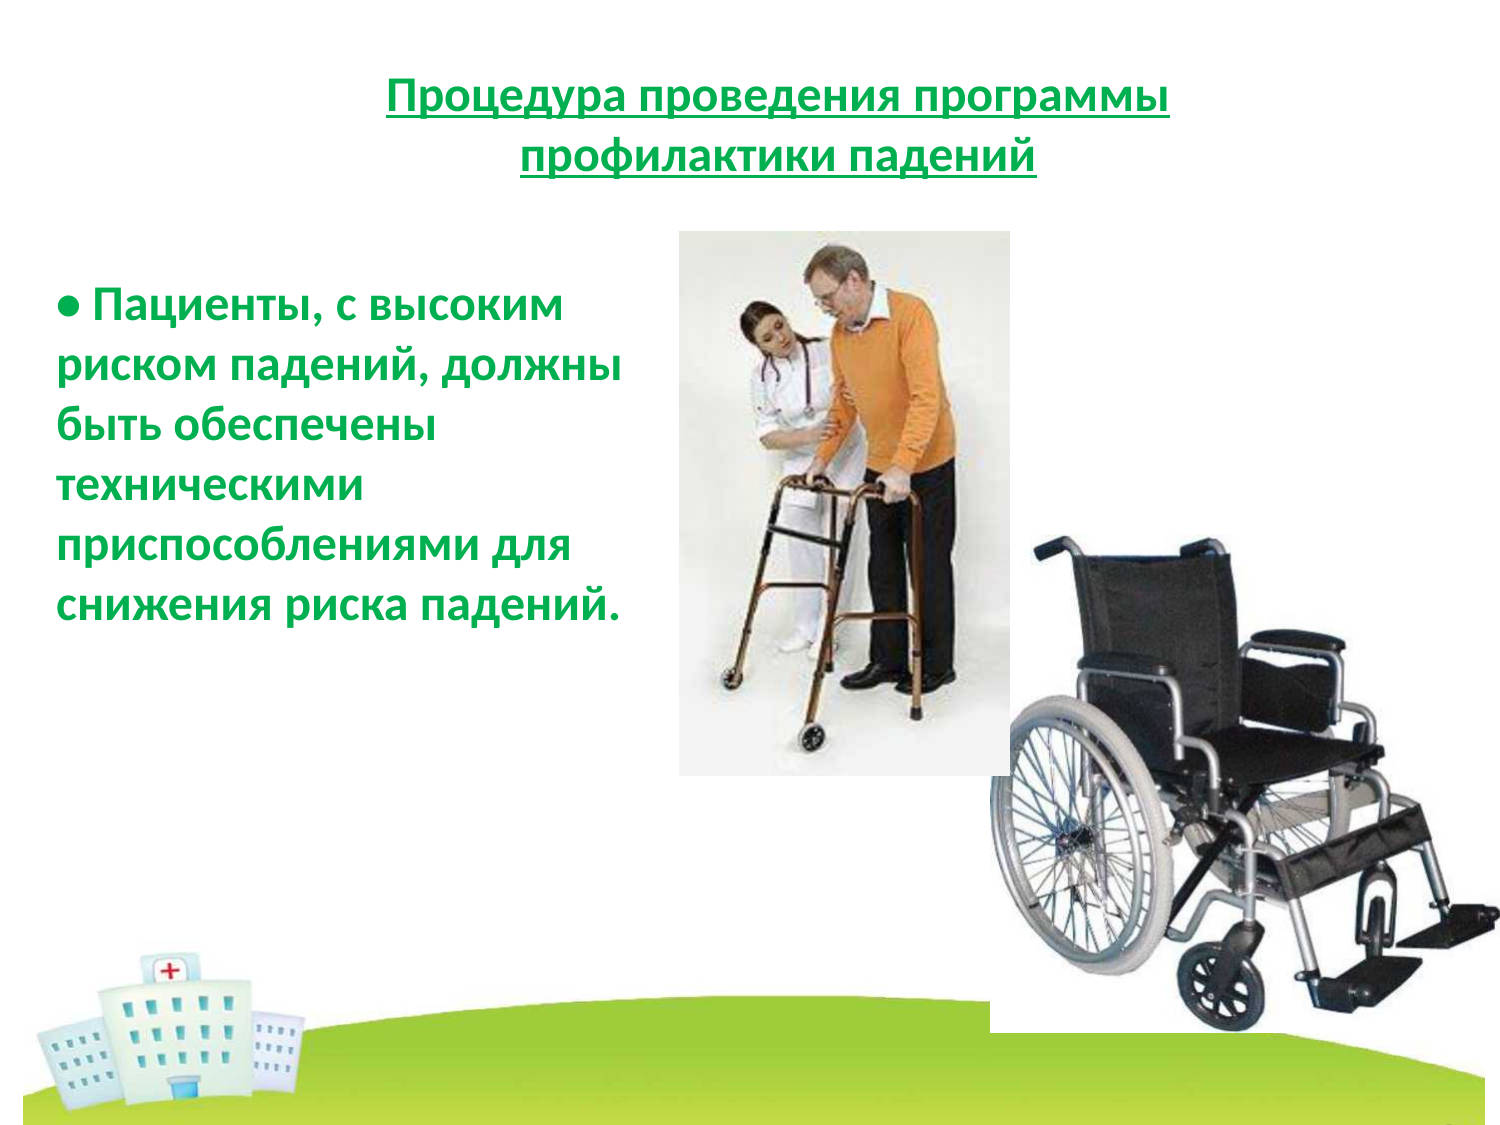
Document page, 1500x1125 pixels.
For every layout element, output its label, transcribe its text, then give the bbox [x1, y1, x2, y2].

text_box • Пациенты, с высоким риском падений, должны быть обеспечены техническими приспособлениями для снижения риска падений. [41, 263, 644, 758]
text_box Процедура проведения программы профилактики падений [265, 54, 1291, 190]
picture [23, 231, 1500, 1125]
